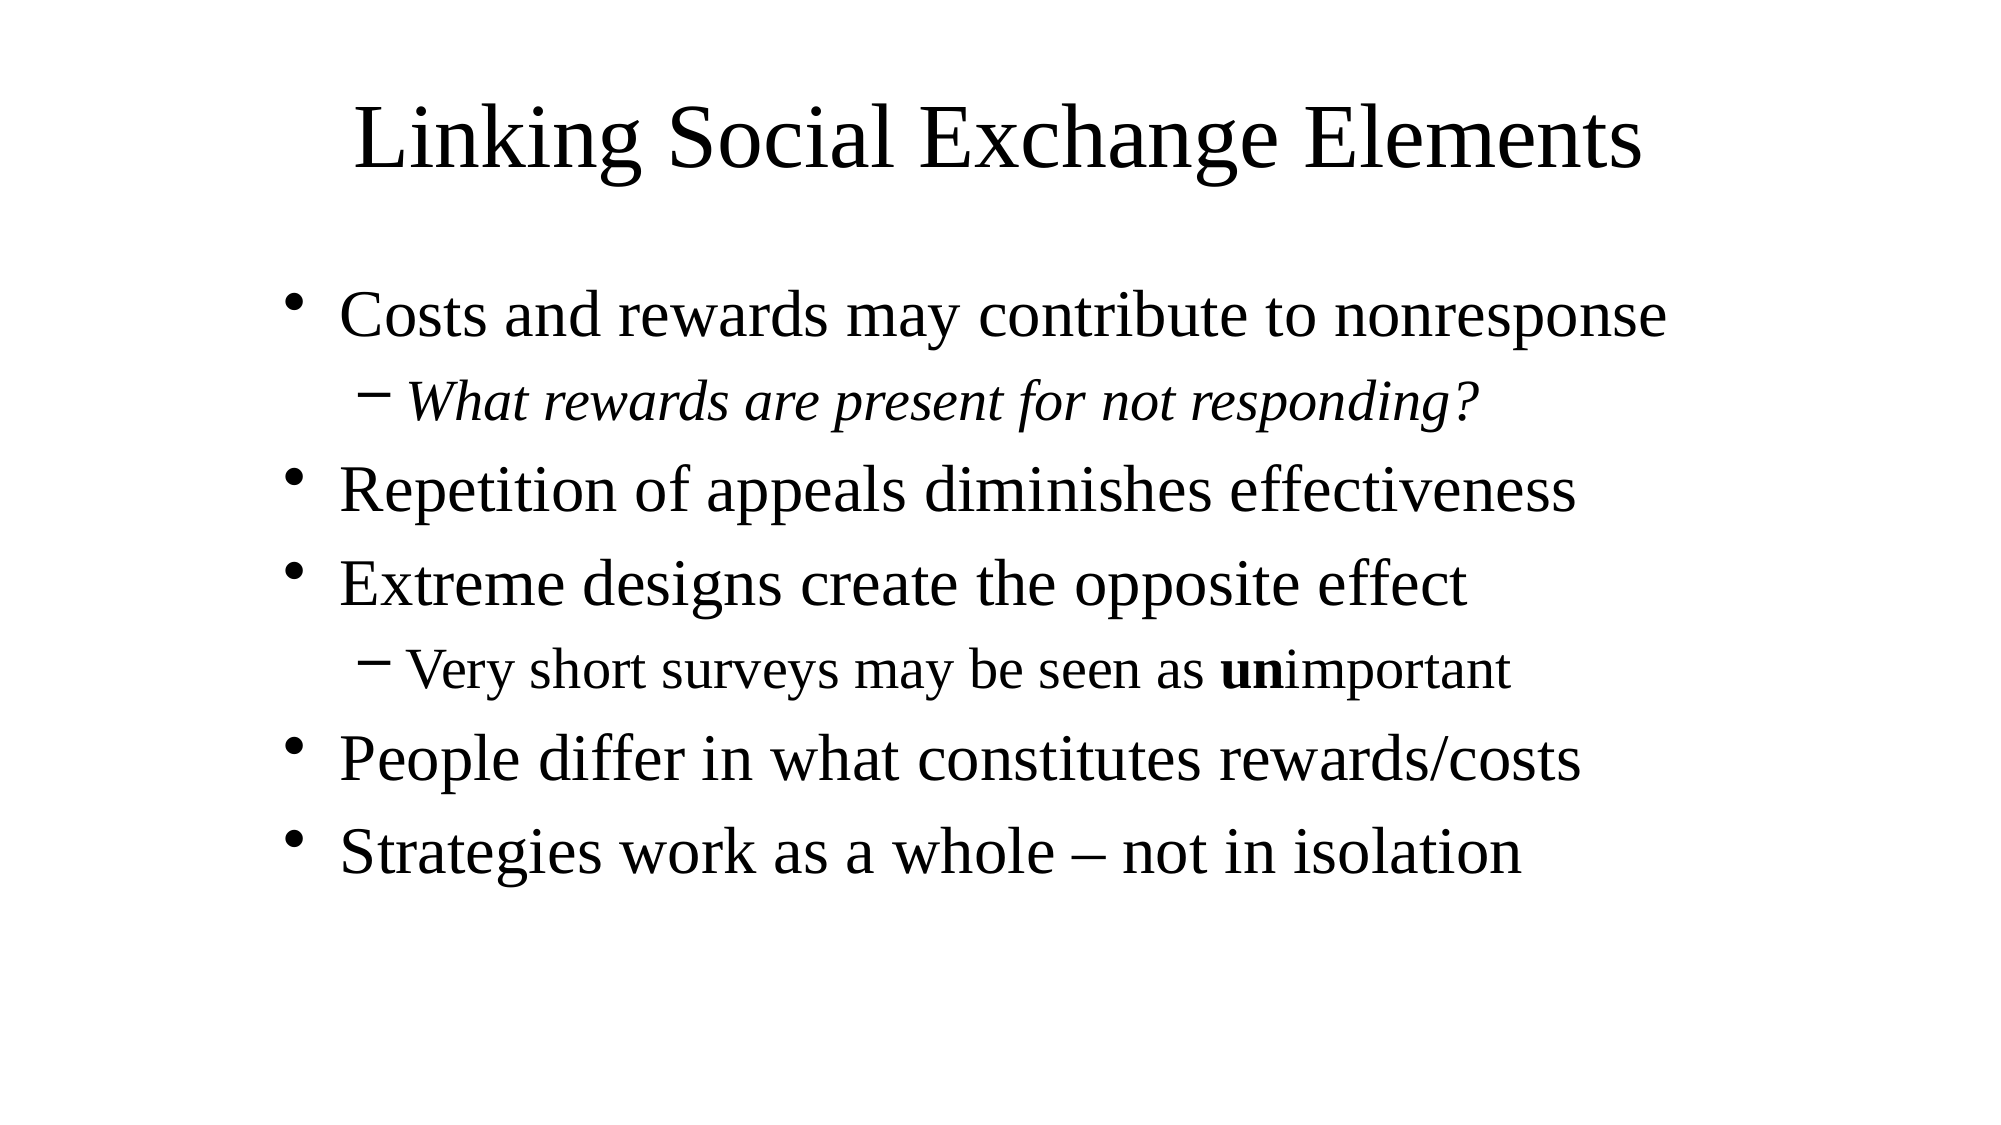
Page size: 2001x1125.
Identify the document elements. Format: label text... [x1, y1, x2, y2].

title Linking Social Exchange Elements [337, 37, 1663, 225]
list Costs and rewards may contribute to nonresponse What rewards are present for not responding? Repetition of appeals diminishes effectiveness Extreme designs create the opposite effect Very short surveys may be seen as unimportant People differ in what constitutes rewards/costs Strategies work as a whole – not in isolation [268, 262, 1732, 1063]
